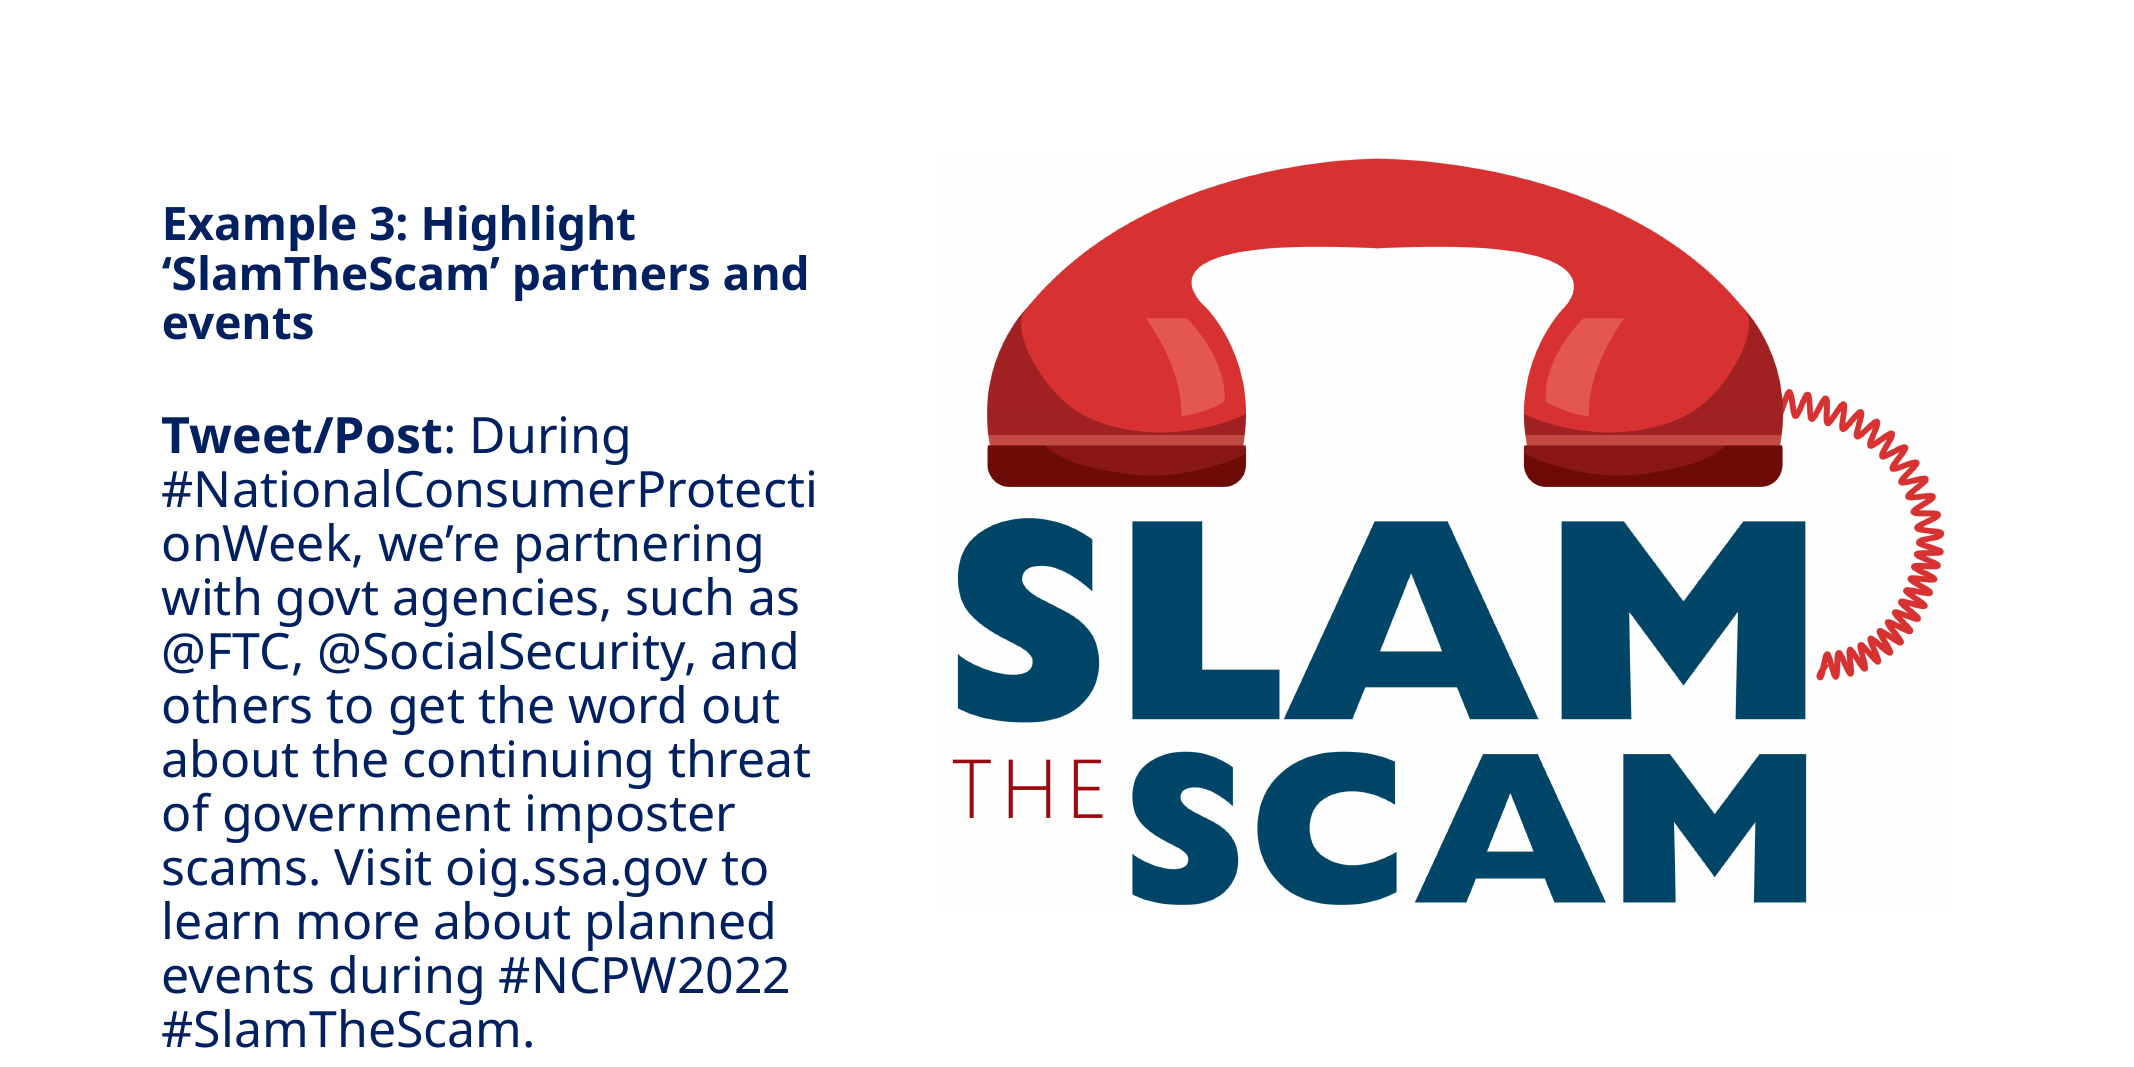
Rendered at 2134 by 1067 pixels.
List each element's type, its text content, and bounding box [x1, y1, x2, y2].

title Example 3: Highlight ‘SlamTheScam’ partners and events [146, 192, 898, 358]
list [942, 153, 1951, 912]
list Tweet/Post: During #NationalConsumerProtectionWeek, we’re partnering with govt agencies, such as @FTC, @SocialSecurity, and others to get the word out about the continuing threat of government imposter scams. Visit oig.ssa.gov to learn more about planned events during #NCPW2022 #SlamTheScam. [146, 402, 835, 1030]
